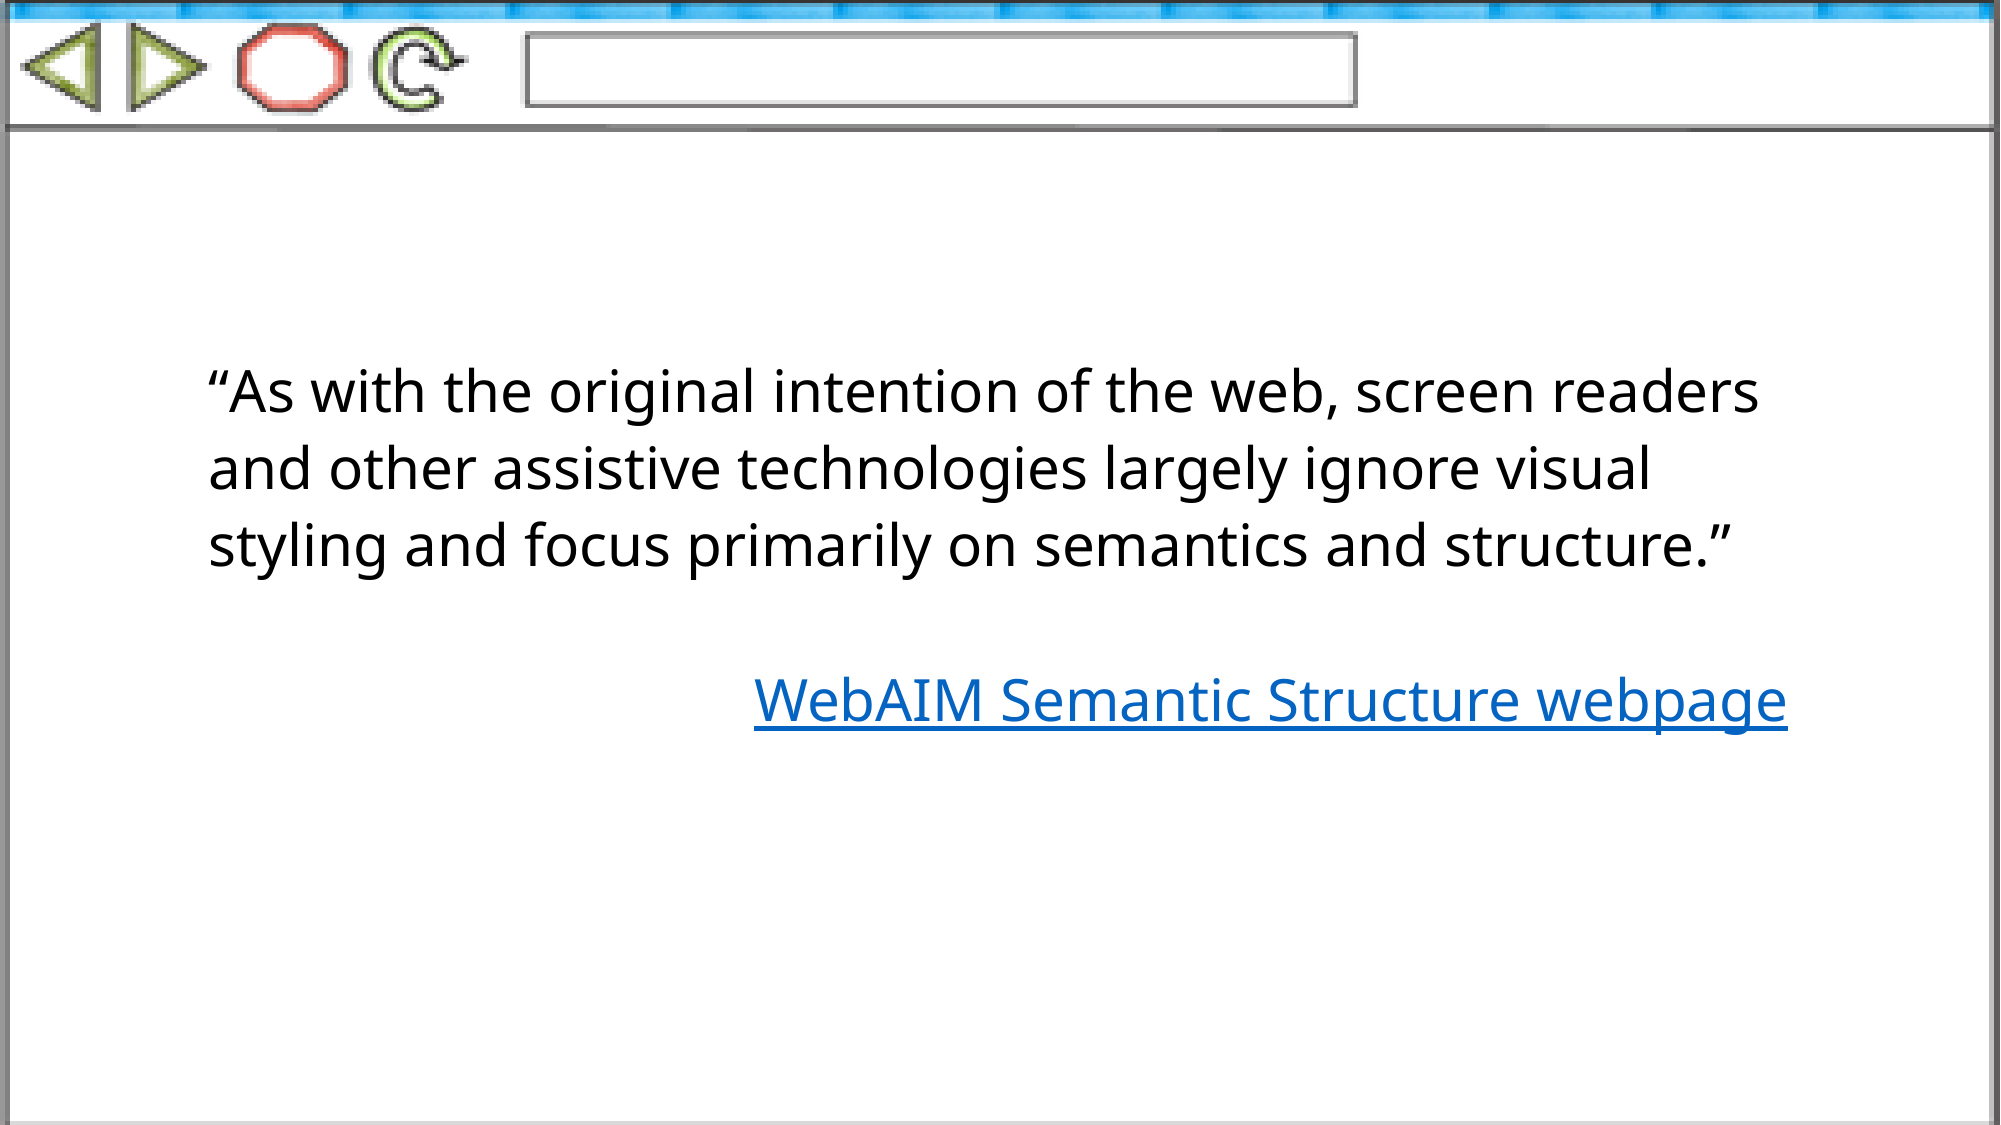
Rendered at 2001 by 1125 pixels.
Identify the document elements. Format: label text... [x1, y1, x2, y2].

list “As with the original intention of the web, screen readers and other assistive technologies largely ignore visual styling and focus primarily on semantics and structure.” WebAIM Semantic Structure webpage [193, 340, 1804, 1054]
picture [0, 0, 2000, 1125]
